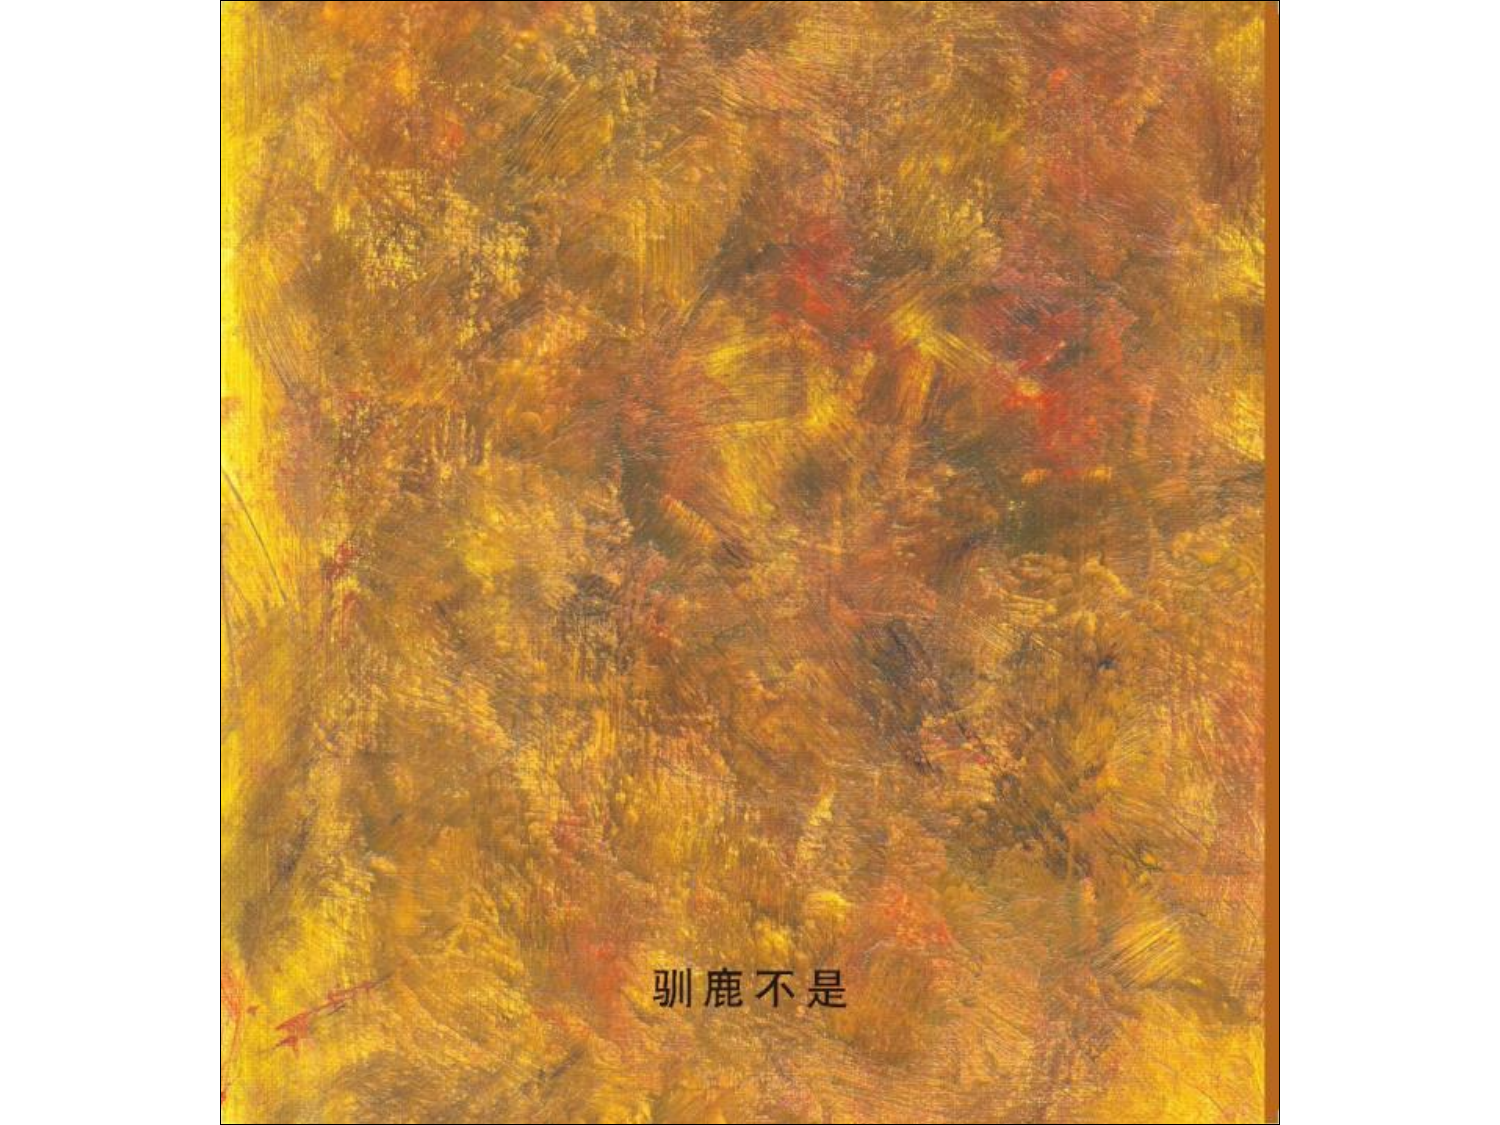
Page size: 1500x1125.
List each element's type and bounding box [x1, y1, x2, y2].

text_box [220, 0, 1280, 1125]
